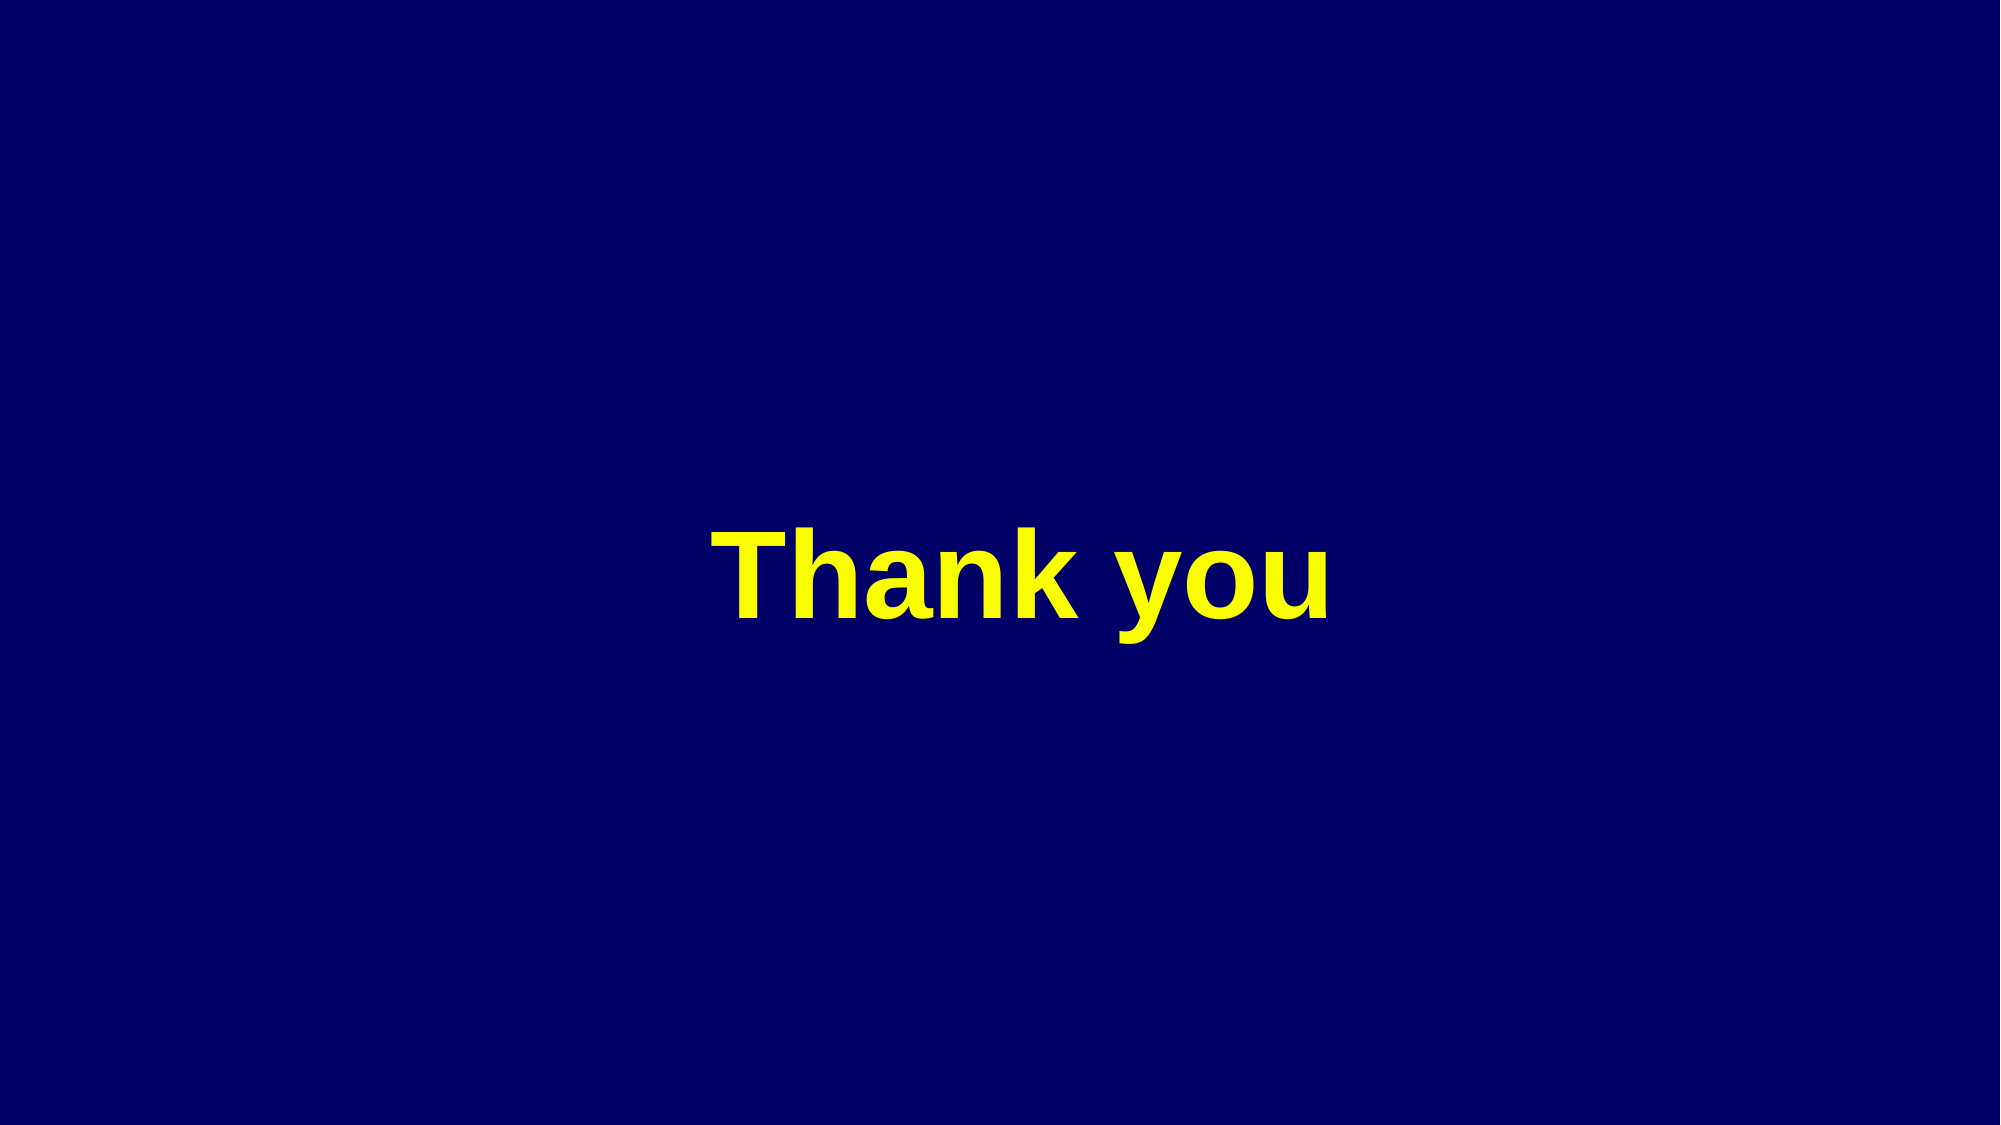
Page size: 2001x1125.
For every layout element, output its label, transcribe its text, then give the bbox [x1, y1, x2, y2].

list Thank you [140, 326, 1841, 652]
